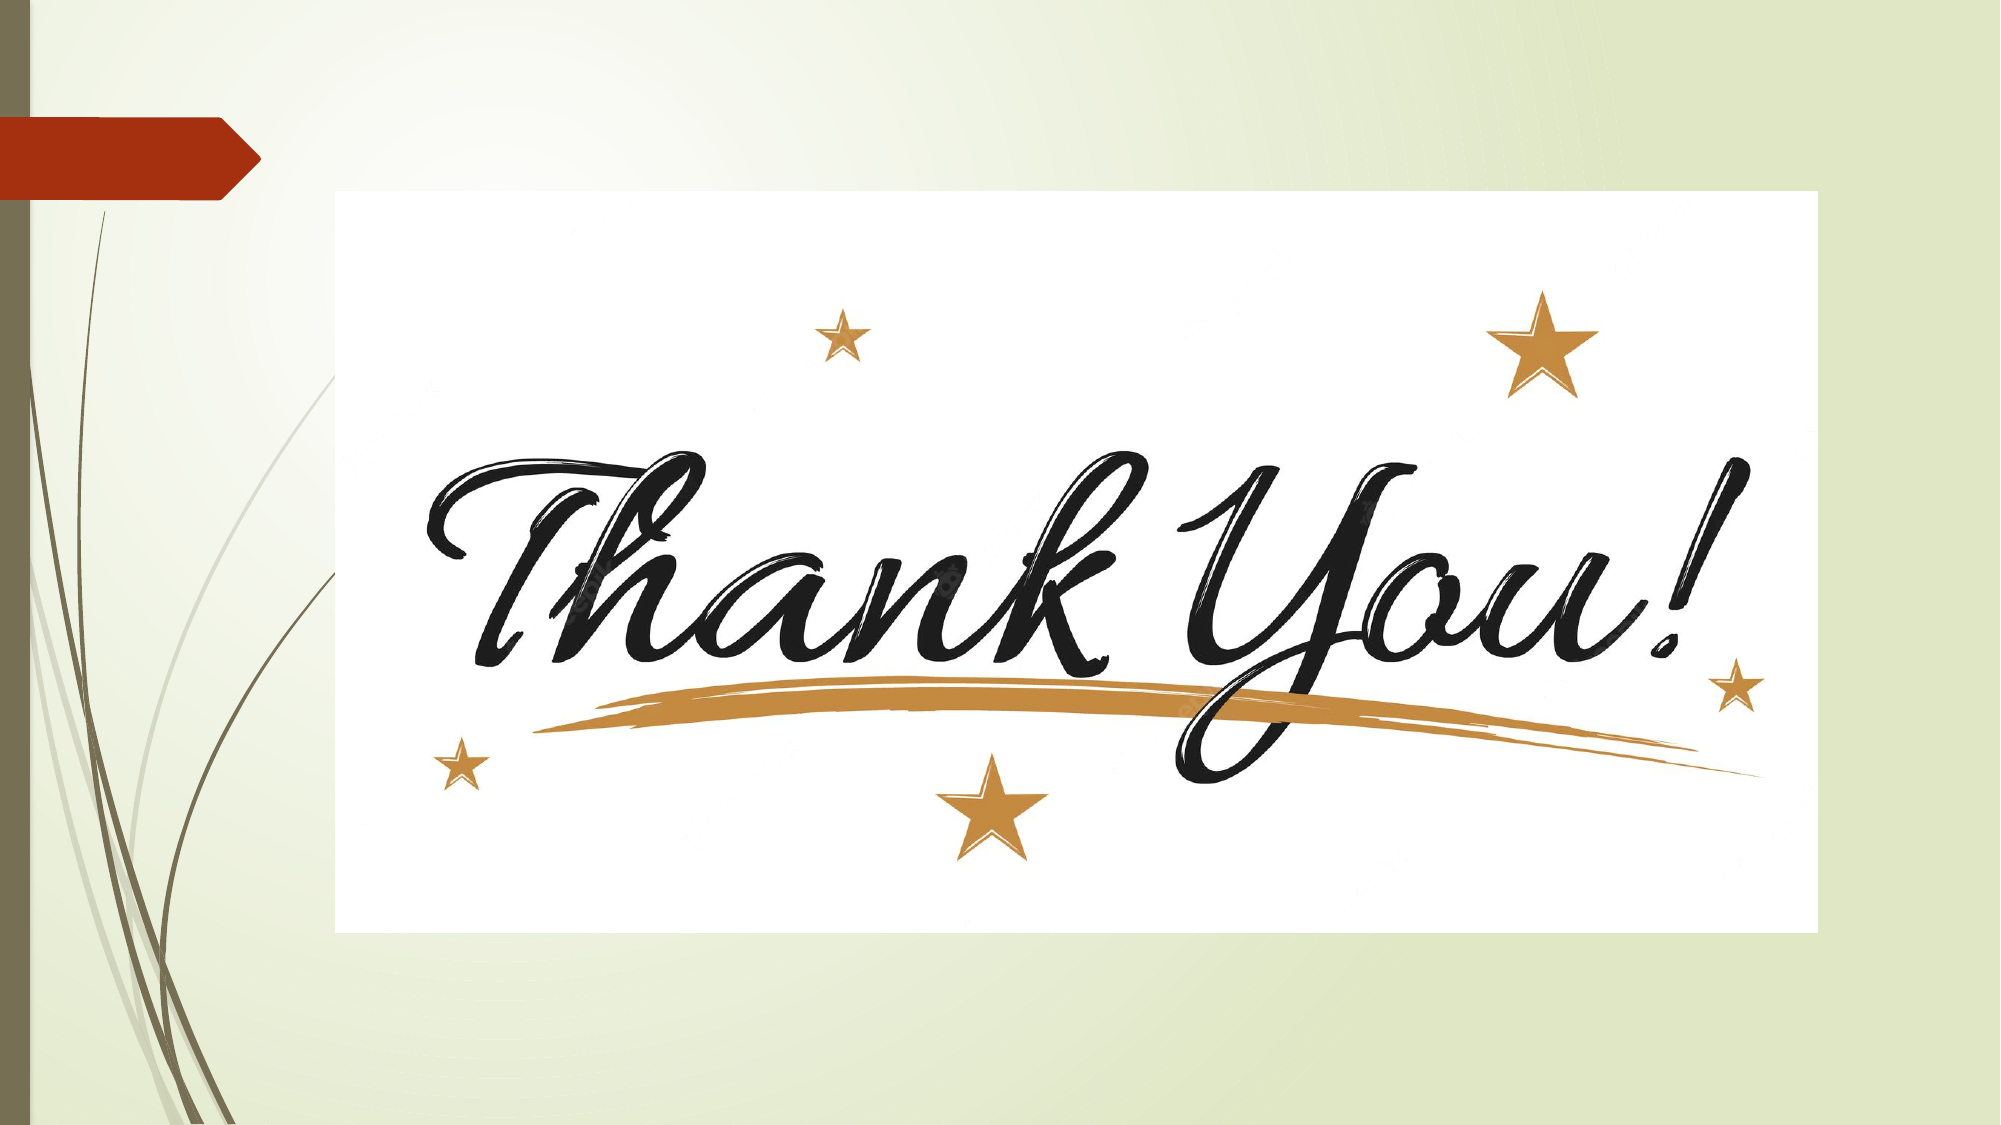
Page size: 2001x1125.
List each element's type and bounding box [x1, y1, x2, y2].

list [335, 191, 1818, 934]
